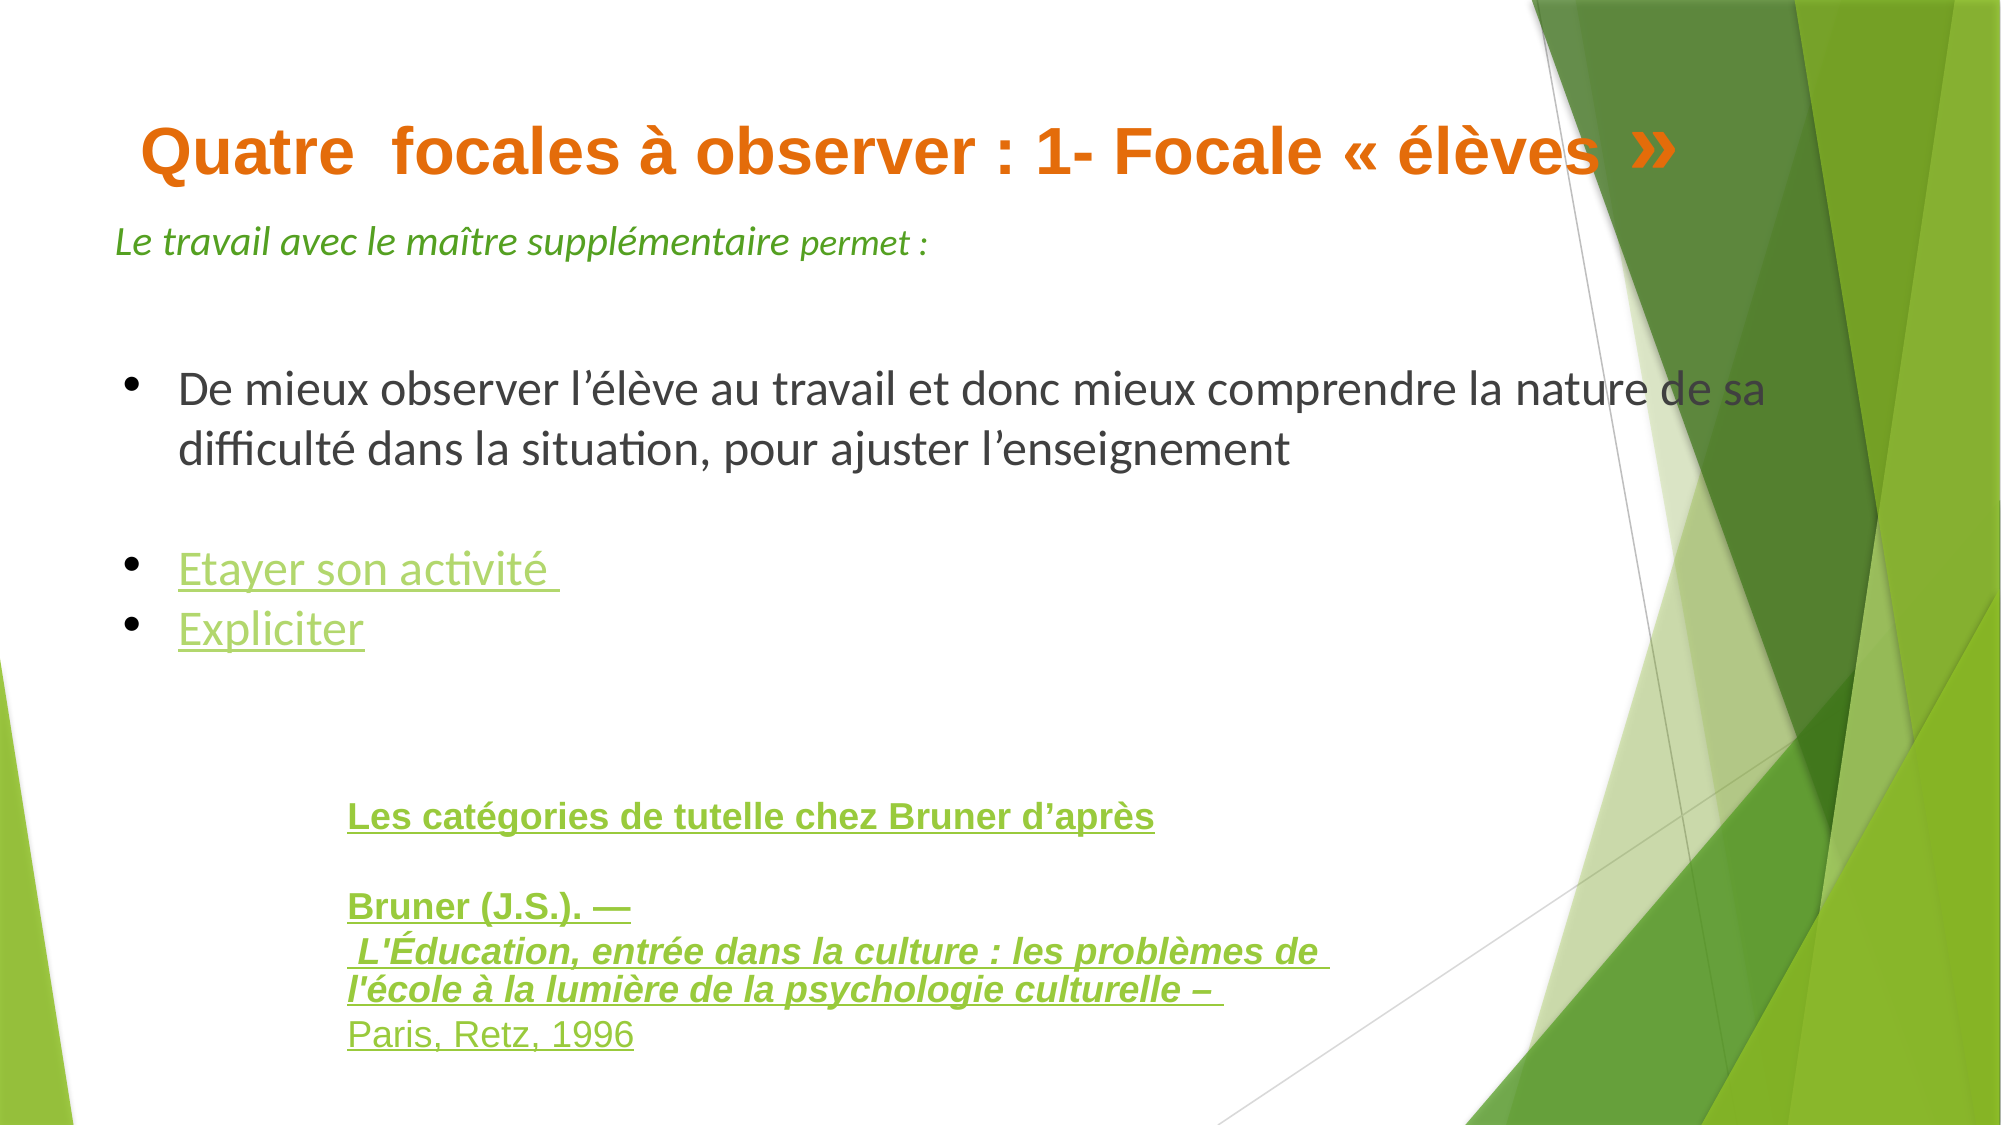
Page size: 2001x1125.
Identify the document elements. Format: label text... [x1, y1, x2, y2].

title Quatre focales à observer : 1- Focale « élèves » [99, 75, 1900, 279]
text_box Les catégories de tutelle chez Bruner d’après Bruner (J.S.). — L'Éducation, entrée dans la culture : les problèmes de l'école à la lumière de la psychologie culturelle – Paris, Retz, 1996 [332, 784, 1355, 1025]
text_box Le travail avec le maître supplémentaire permet : [99, 206, 1686, 272]
list De mieux observer l’élève au travail et donc mieux comprendre la nature de sa difficulté dans la situation, pour ajuster l’enseignement Etayer son activité Expliciter [106, 347, 1875, 1001]
